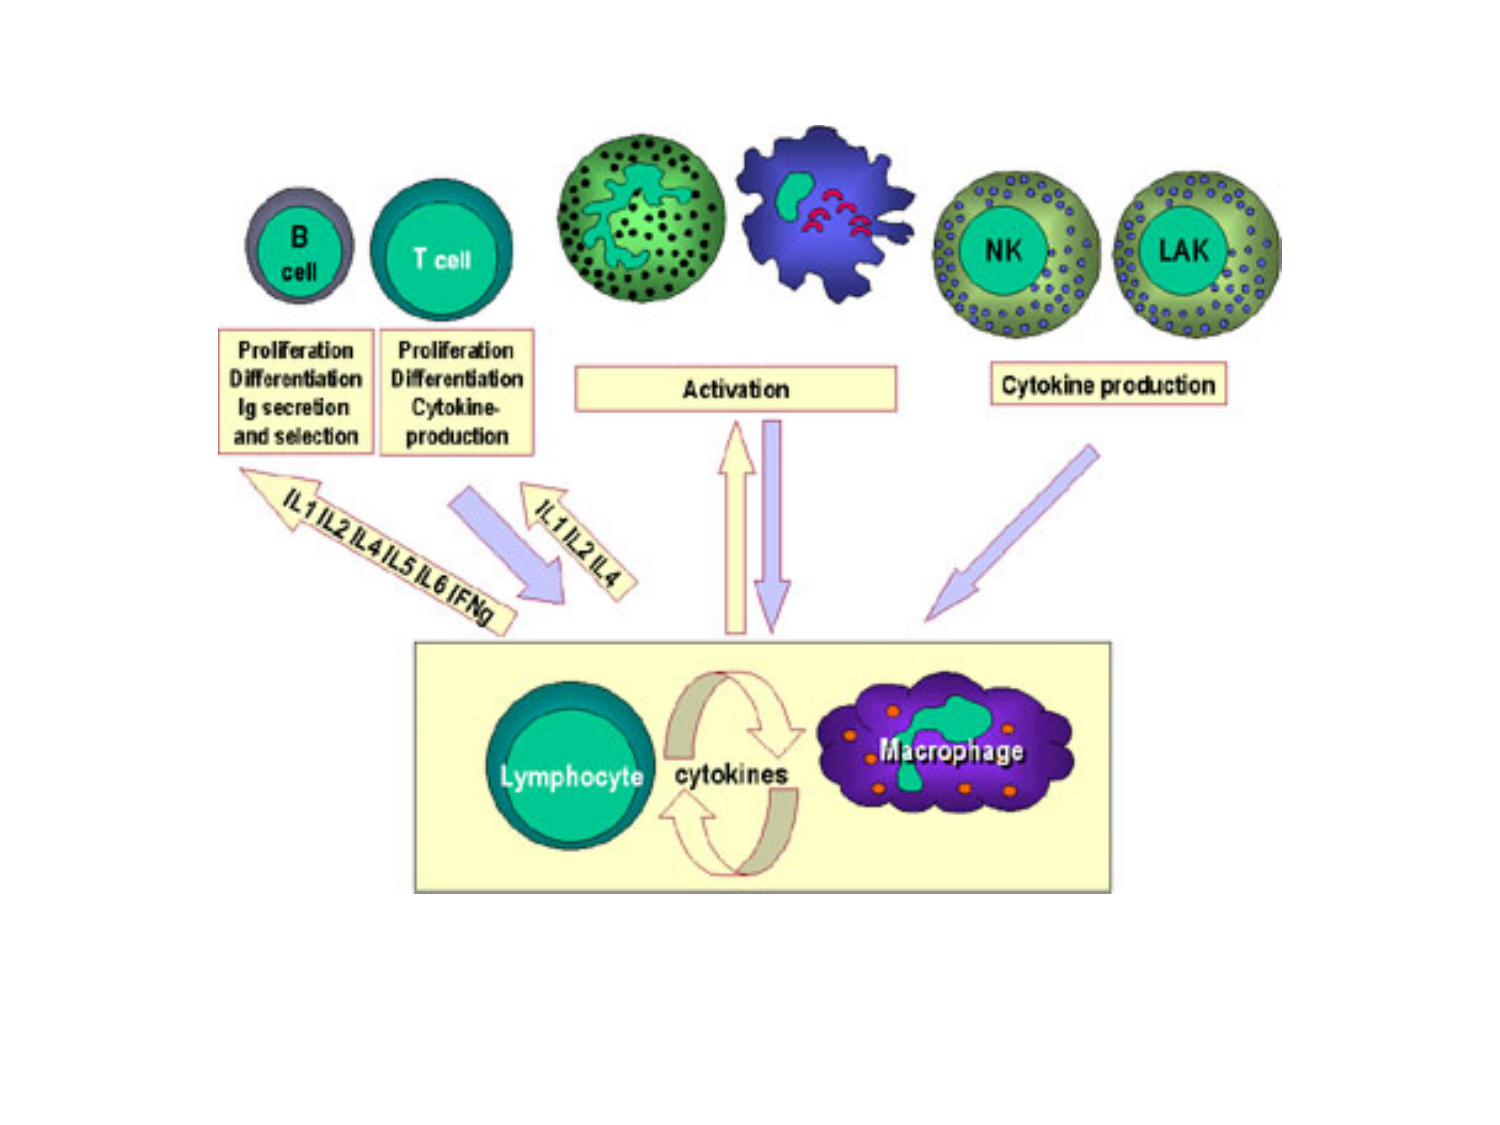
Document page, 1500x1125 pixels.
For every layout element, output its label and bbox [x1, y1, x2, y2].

picture [218, 125, 1282, 894]
